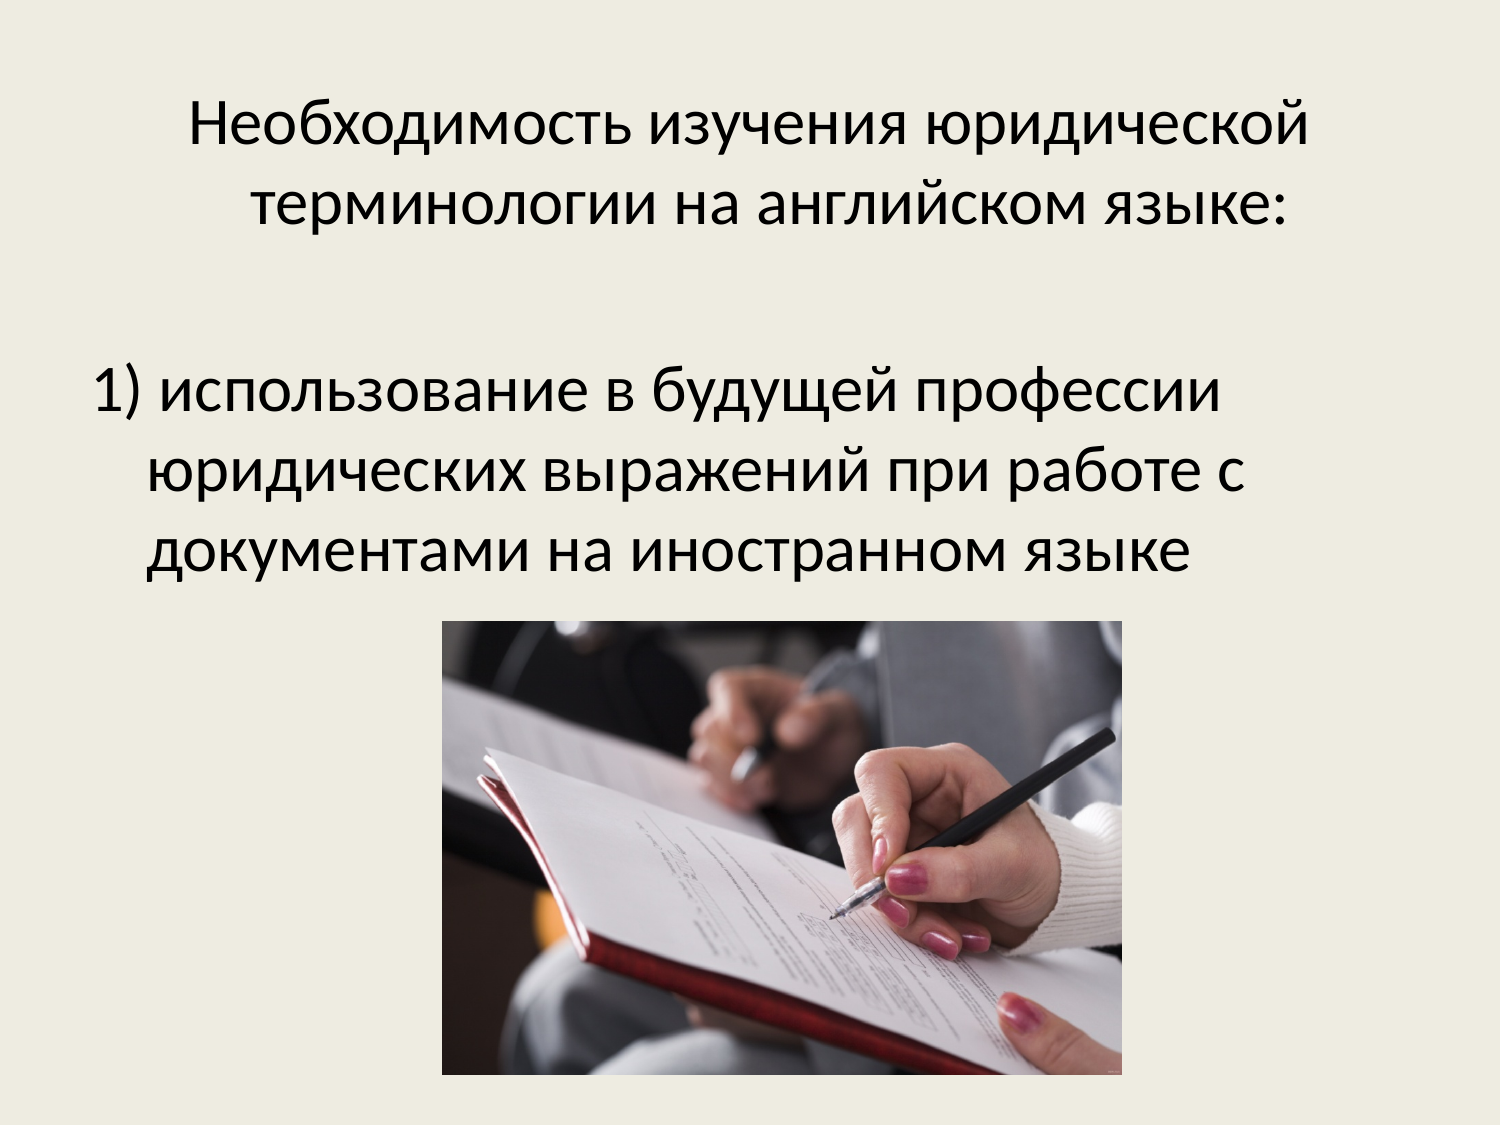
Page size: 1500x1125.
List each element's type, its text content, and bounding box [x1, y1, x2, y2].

picture [442, 621, 1123, 1075]
list Необходимость изучения юридической терминологии на английском языке: 1) использование в будущей профессии юридических выражений при работе с документами на иностранном языке [75, 70, 1425, 1005]
